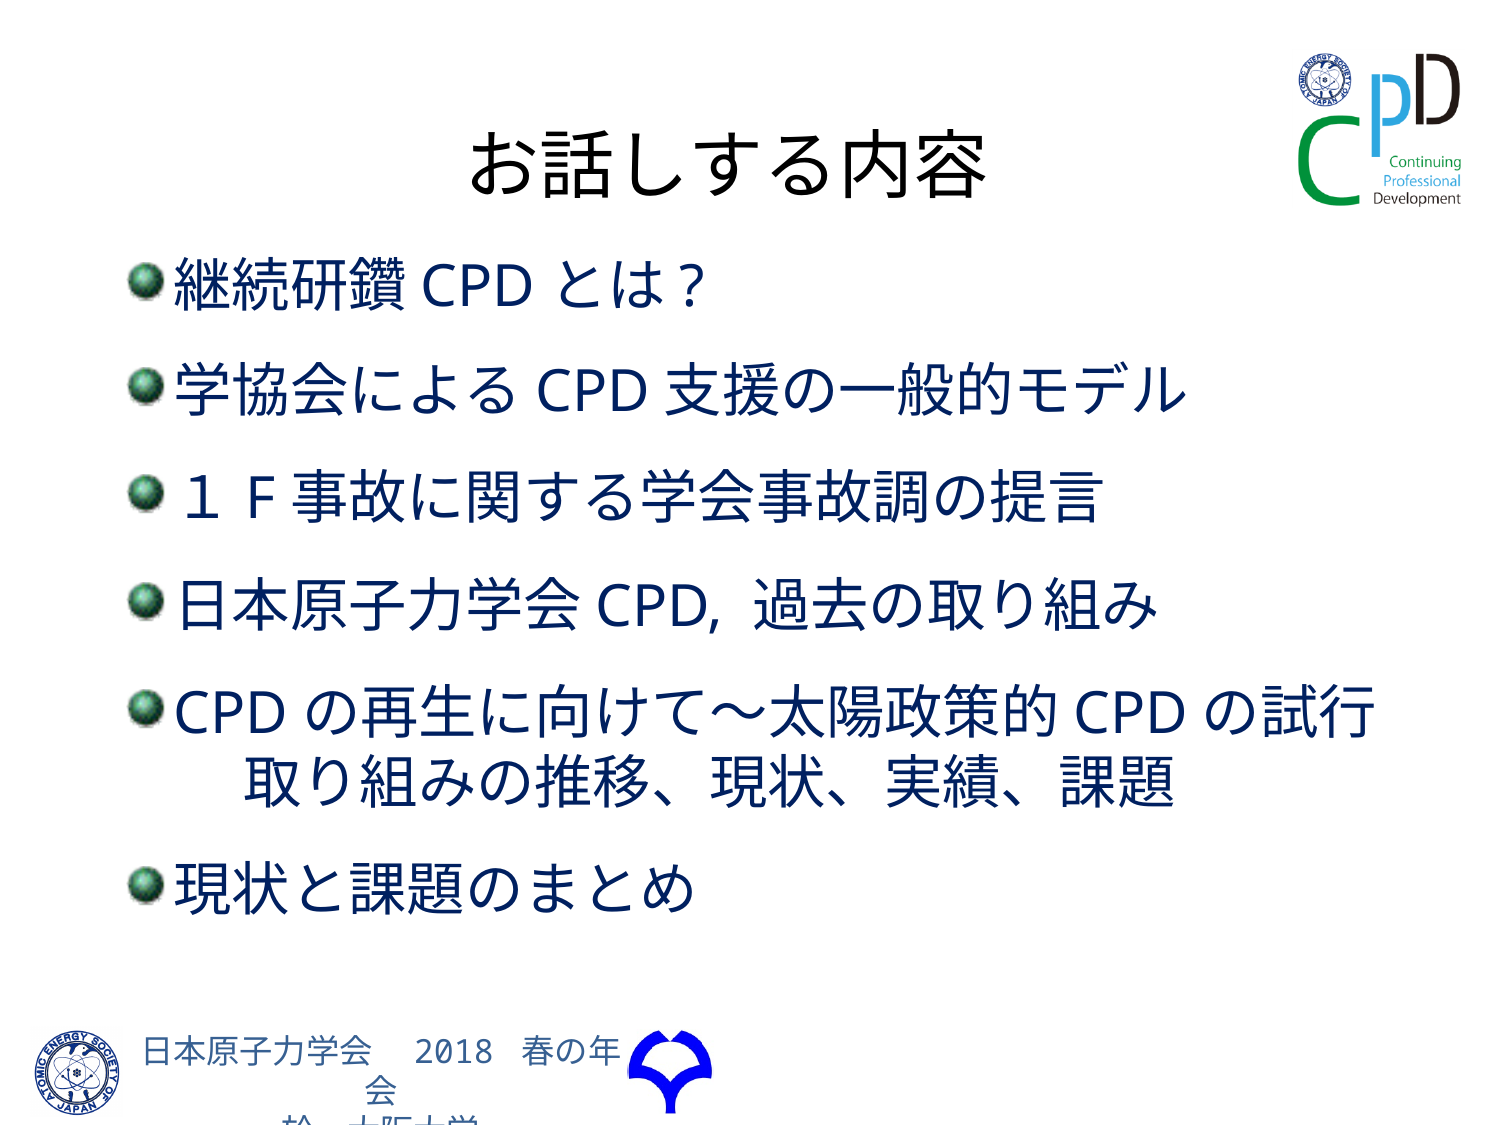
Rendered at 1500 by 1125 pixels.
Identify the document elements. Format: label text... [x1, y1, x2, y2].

text_box 継続研鑽CPDとは? 学協会によるCPD支援の一般的モデル １F事故に関する学会事故調の提言 日本原子力学会CPD, 過去の取り組み CPDの再生に向けて～太陽政策的CPDの試行 取り組みの推移、現状、実績、課題 現状と課題のまとめ [112, 240, 1429, 930]
picture [126, 582, 168, 624]
text_box お話しする内容 [76, 110, 1376, 216]
picture [627, 1029, 714, 1114]
picture [126, 367, 168, 409]
picture [126, 866, 168, 908]
picture [126, 689, 168, 731]
picture [126, 262, 168, 304]
picture [30, 1026, 123, 1117]
picture [126, 474, 168, 516]
picture [1292, 49, 1465, 208]
